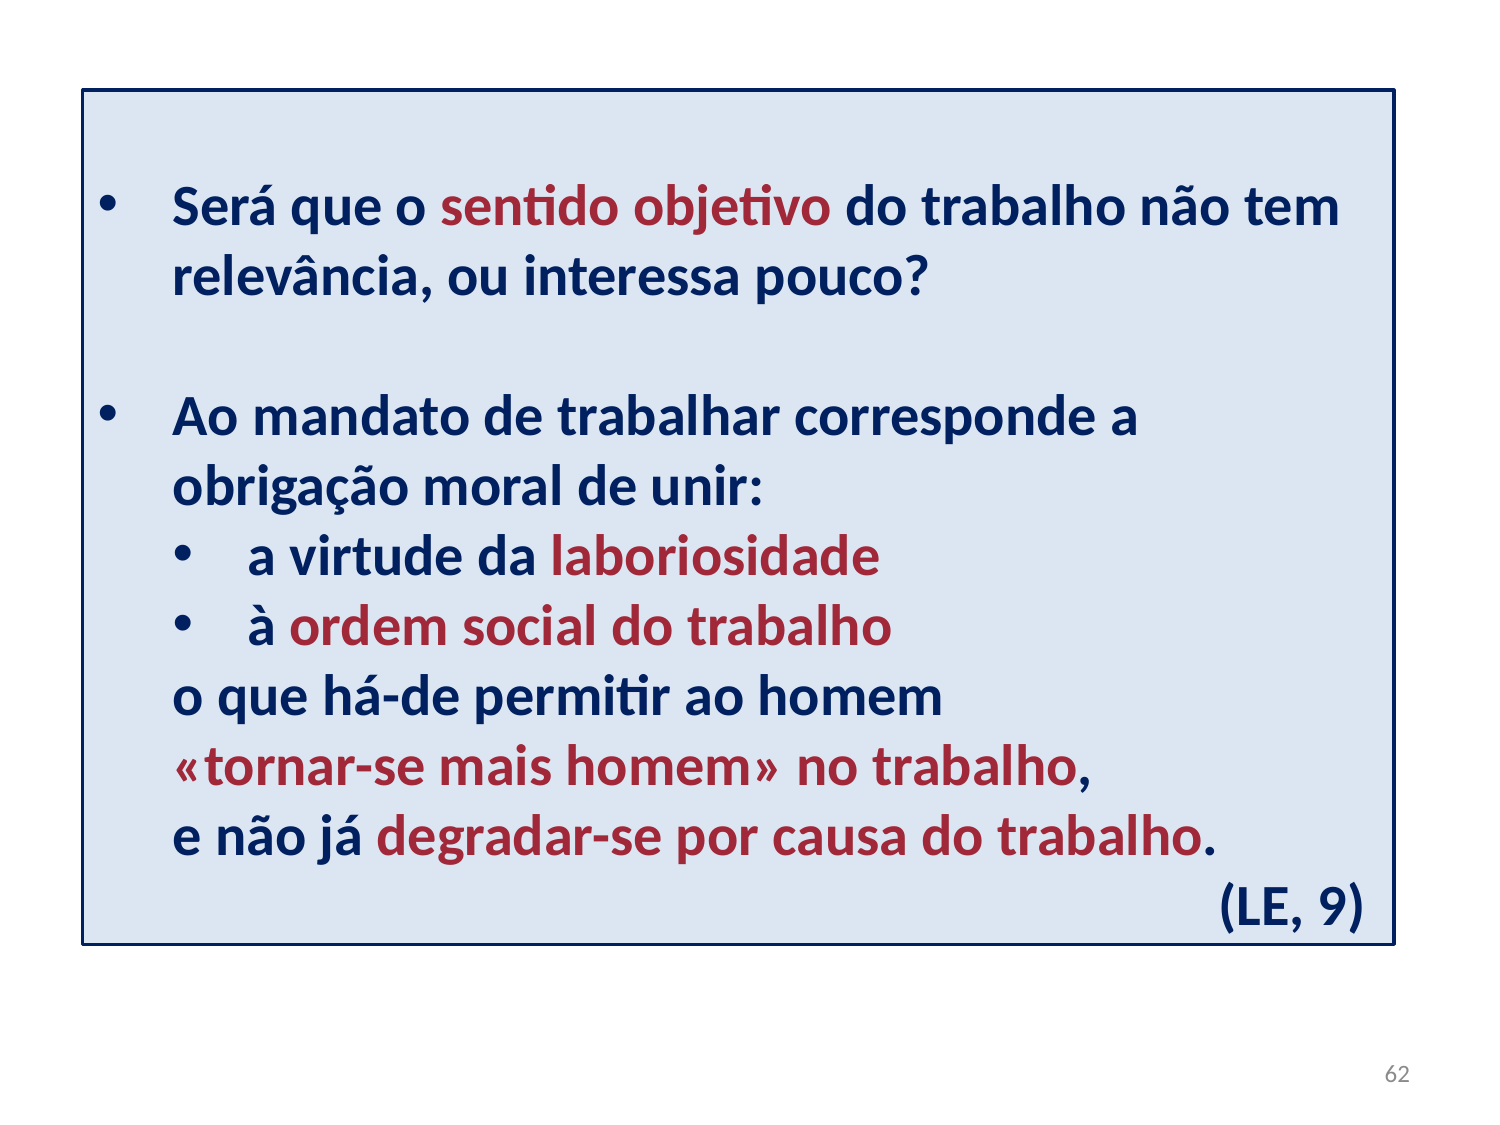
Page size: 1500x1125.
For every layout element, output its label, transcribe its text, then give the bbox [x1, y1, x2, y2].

slide_number 62 [1074, 1042, 1425, 1103]
text_box Será que o sentido objetivo do trabalho não tem relevância, ou interessa pouco? Ao mandato de trabalhar corresponde a obrigação moral de unir: a virtude da laboriosidade à ordem social do trabalho o que há-de permitir ao homem «tornar-se mais homem» no trabalho, e não já degradar-se por causa do trabalho. (LE, 9) [82, 89, 1394, 945]
